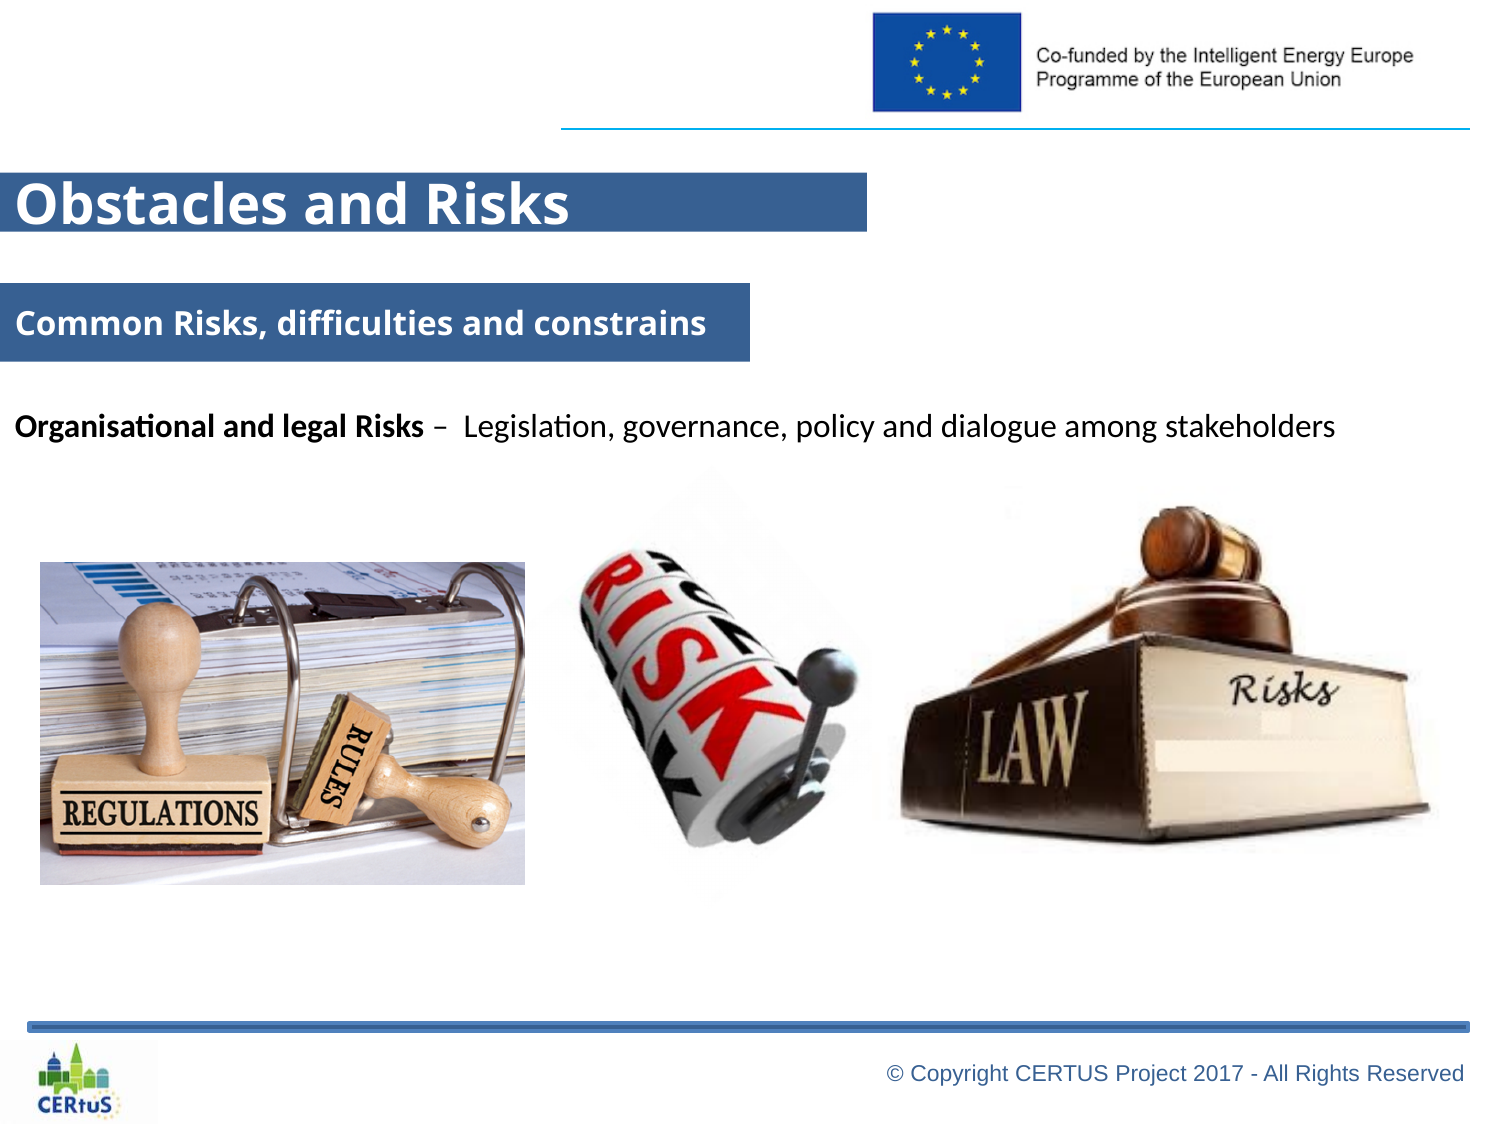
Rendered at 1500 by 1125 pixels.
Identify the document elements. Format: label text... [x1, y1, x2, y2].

text_box [27, 1021, 1470, 1033]
picture [40, 466, 1452, 908]
text_box © Copyright CERTUS Project 2017 - All Rights Reserved [844, 1051, 1480, 1094]
text_box Common Risks, difficulties and constrains [0, 281, 752, 364]
picture [865, 3, 1433, 122]
text_box Organisational and legal Risks – Legislation, governance, policy and dialogue among stakeholders [0, 397, 1469, 452]
picture [0, 1040, 159, 1124]
text_box Obstacles and Risks [0, 171, 869, 234]
